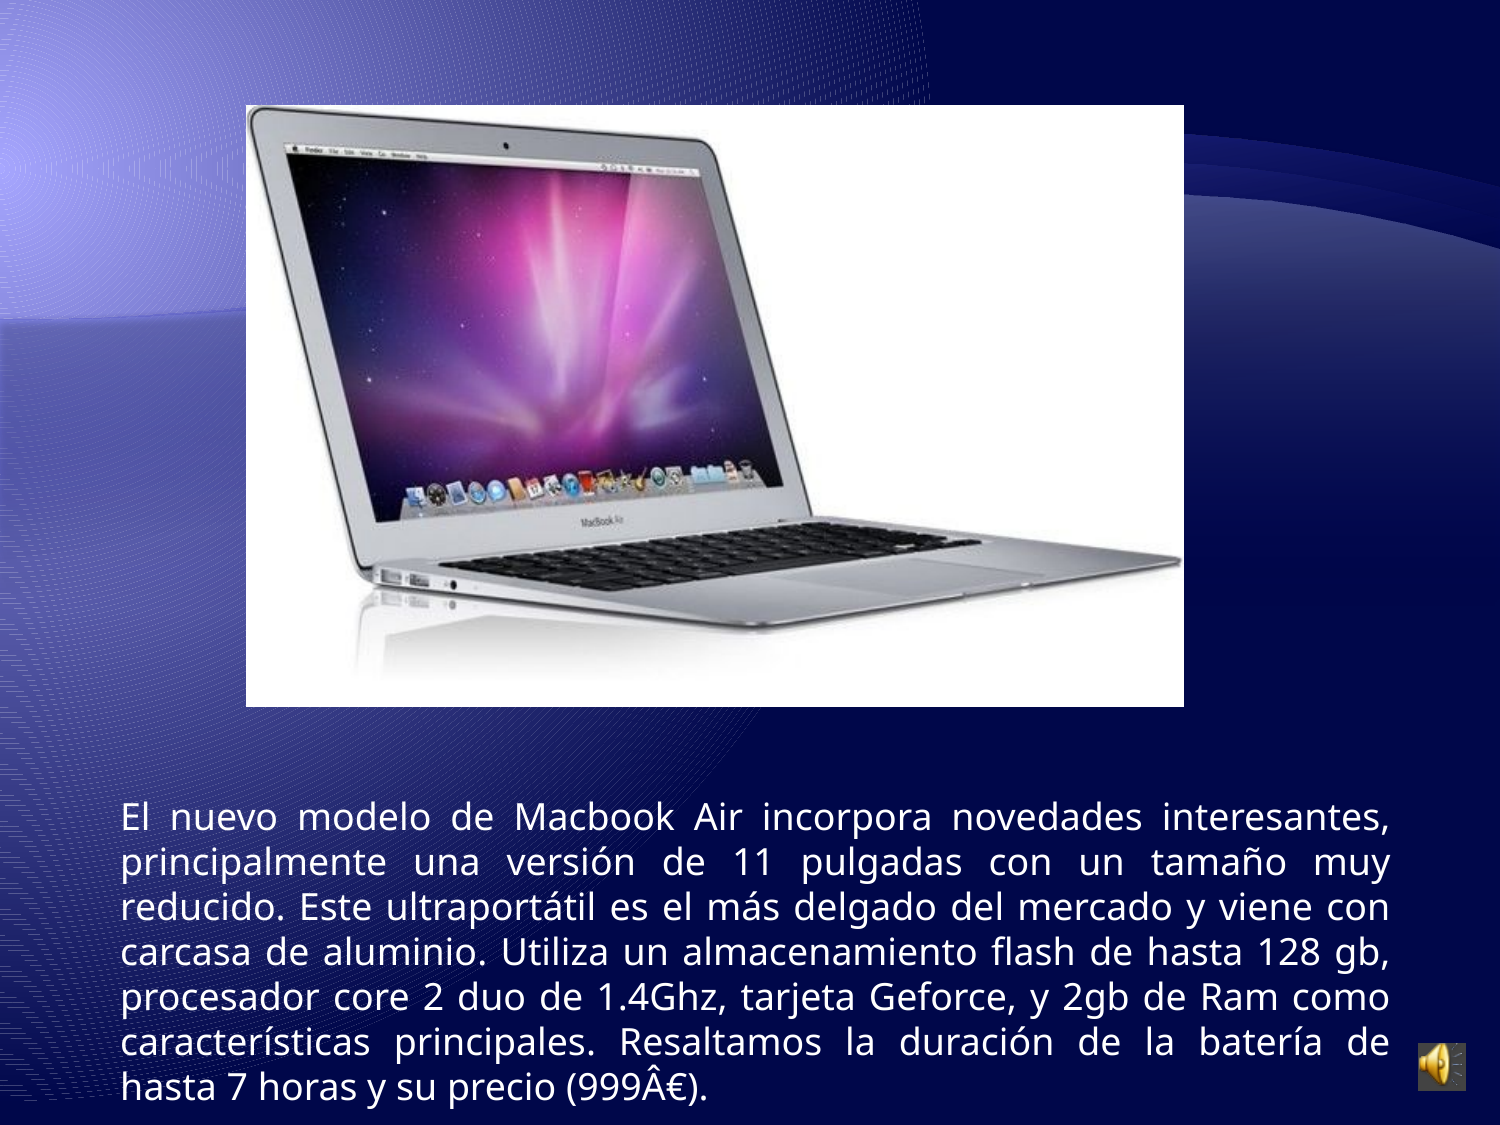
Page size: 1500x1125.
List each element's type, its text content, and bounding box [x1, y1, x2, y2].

picture [245, 105, 1184, 708]
text_box El nuevo modelo de Macbook Air incorpora novedades interesantes, principalmente una versión de 11 pulgadas con un tamaño muy reducido. Este ultraportátil es el más delgado del mercado y viene con carcasa de aluminio. Utiliza un almacenamiento flash de hasta 128 gb, procesador core 2 duo de 1.4Ghz, tarjeta Geforce, y 2gb de Ram como características principales. Resaltamos la duración de la batería de hasta 7 horas y su precio (999Â€). [105, 785, 1407, 1115]
picture [1416, 1041, 1468, 1093]
